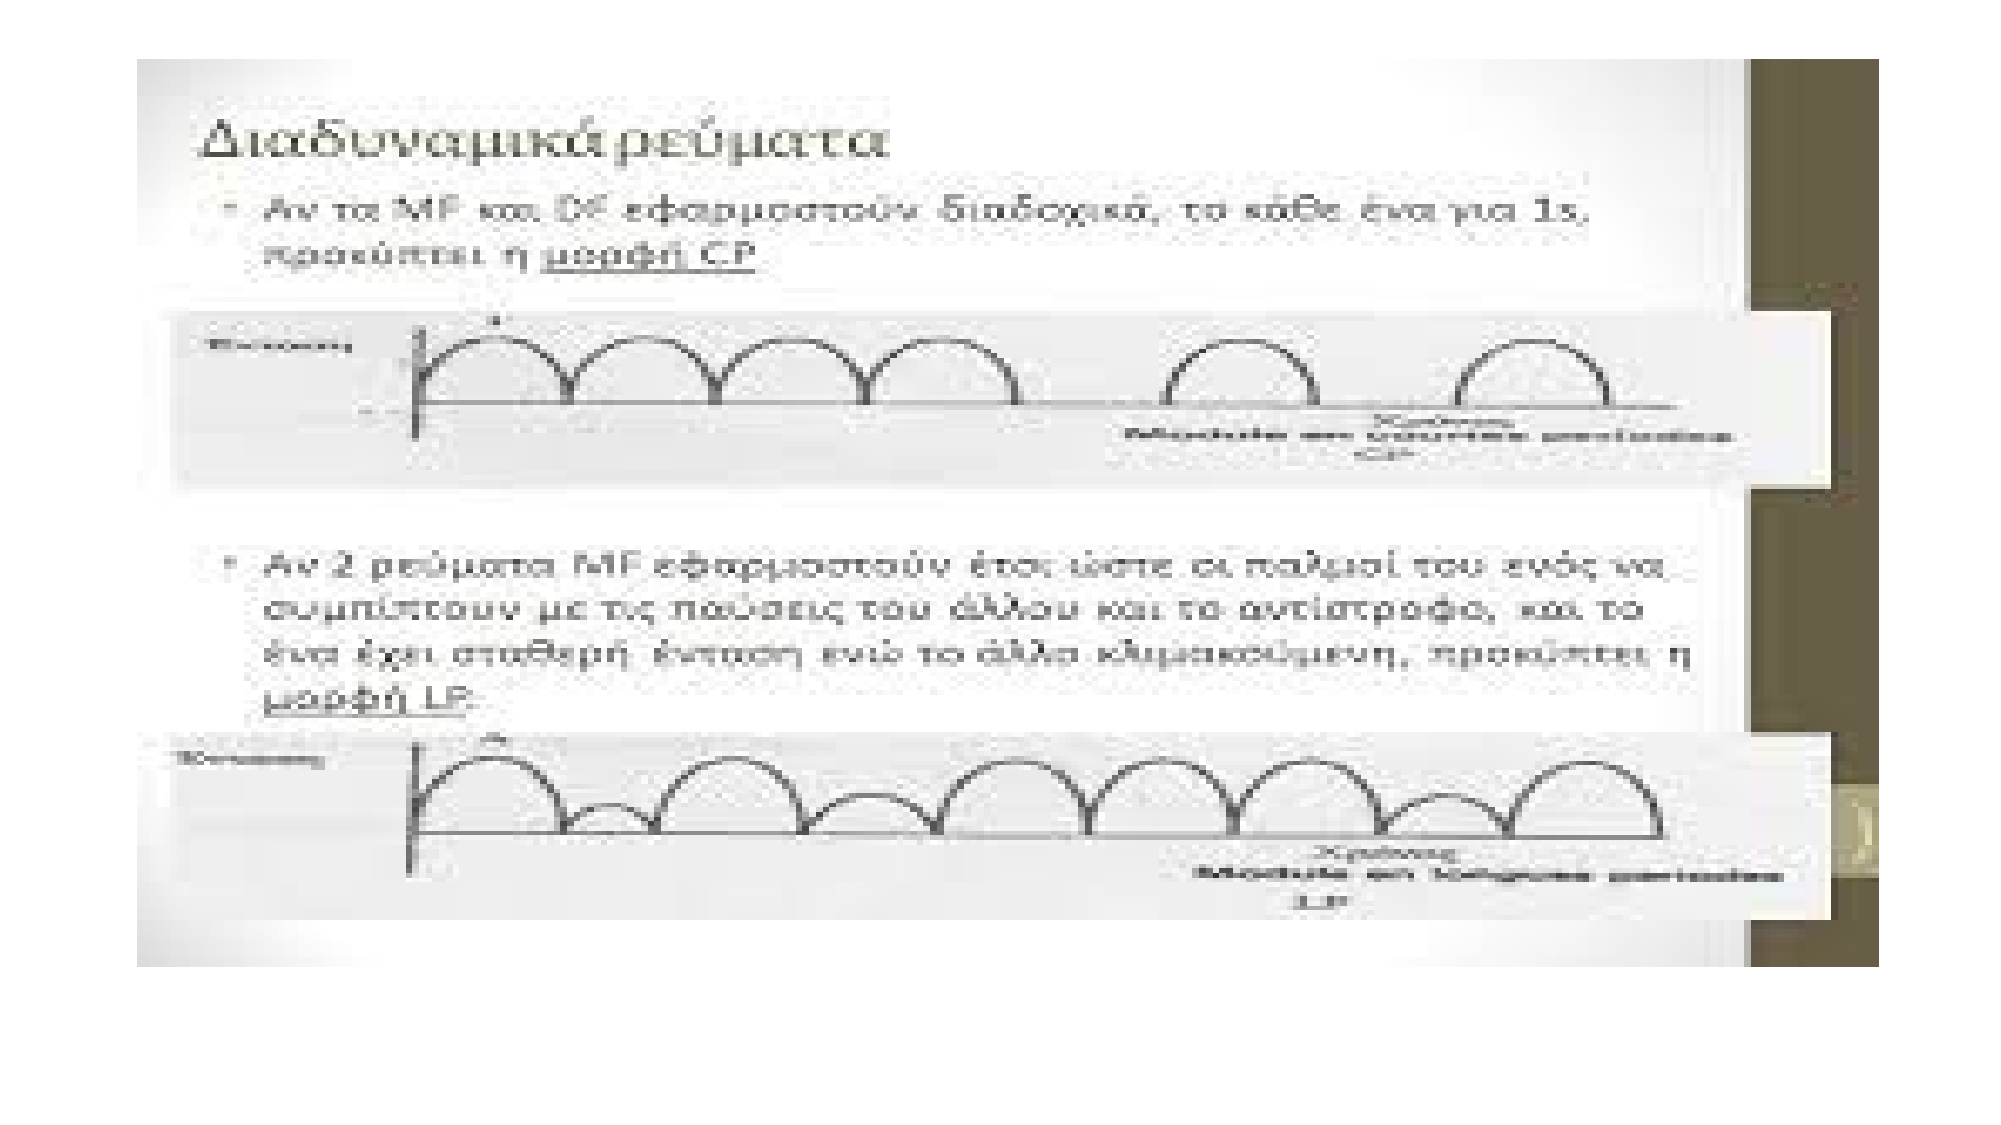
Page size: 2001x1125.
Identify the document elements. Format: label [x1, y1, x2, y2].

list [137, 59, 1879, 967]
